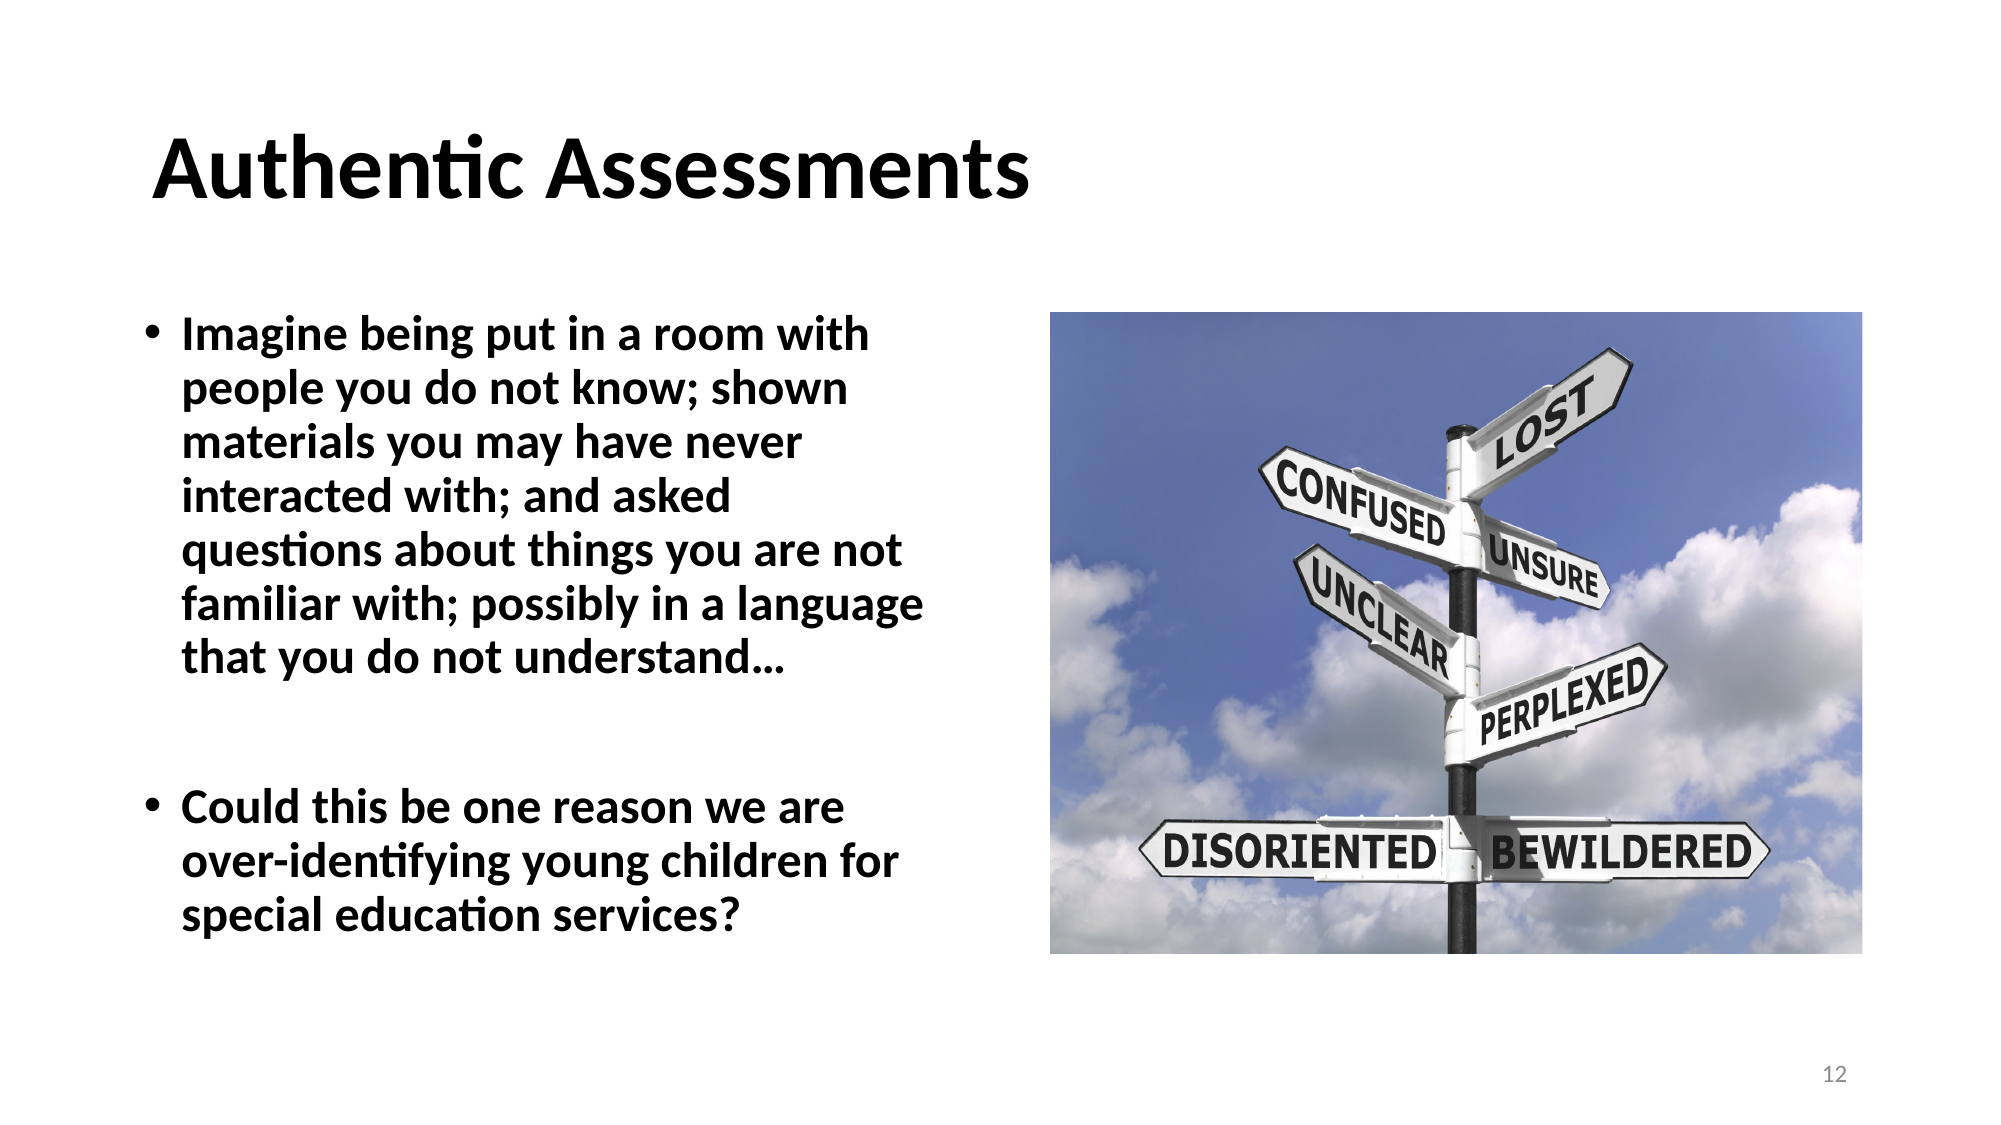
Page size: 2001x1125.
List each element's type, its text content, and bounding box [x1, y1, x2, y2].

title Authentic Assessments [137, 59, 1863, 278]
list Imagine being put in a room with people you do not know; shown materials you may have never interacted with; and asked questions about things you are not familiar with; possibly in a language that you do not understand… Could this be one reason we are over-identifying young children for special education services? [90, 299, 950, 1014]
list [1049, 312, 1863, 955]
slide_number 12 [1412, 1042, 1863, 1103]
